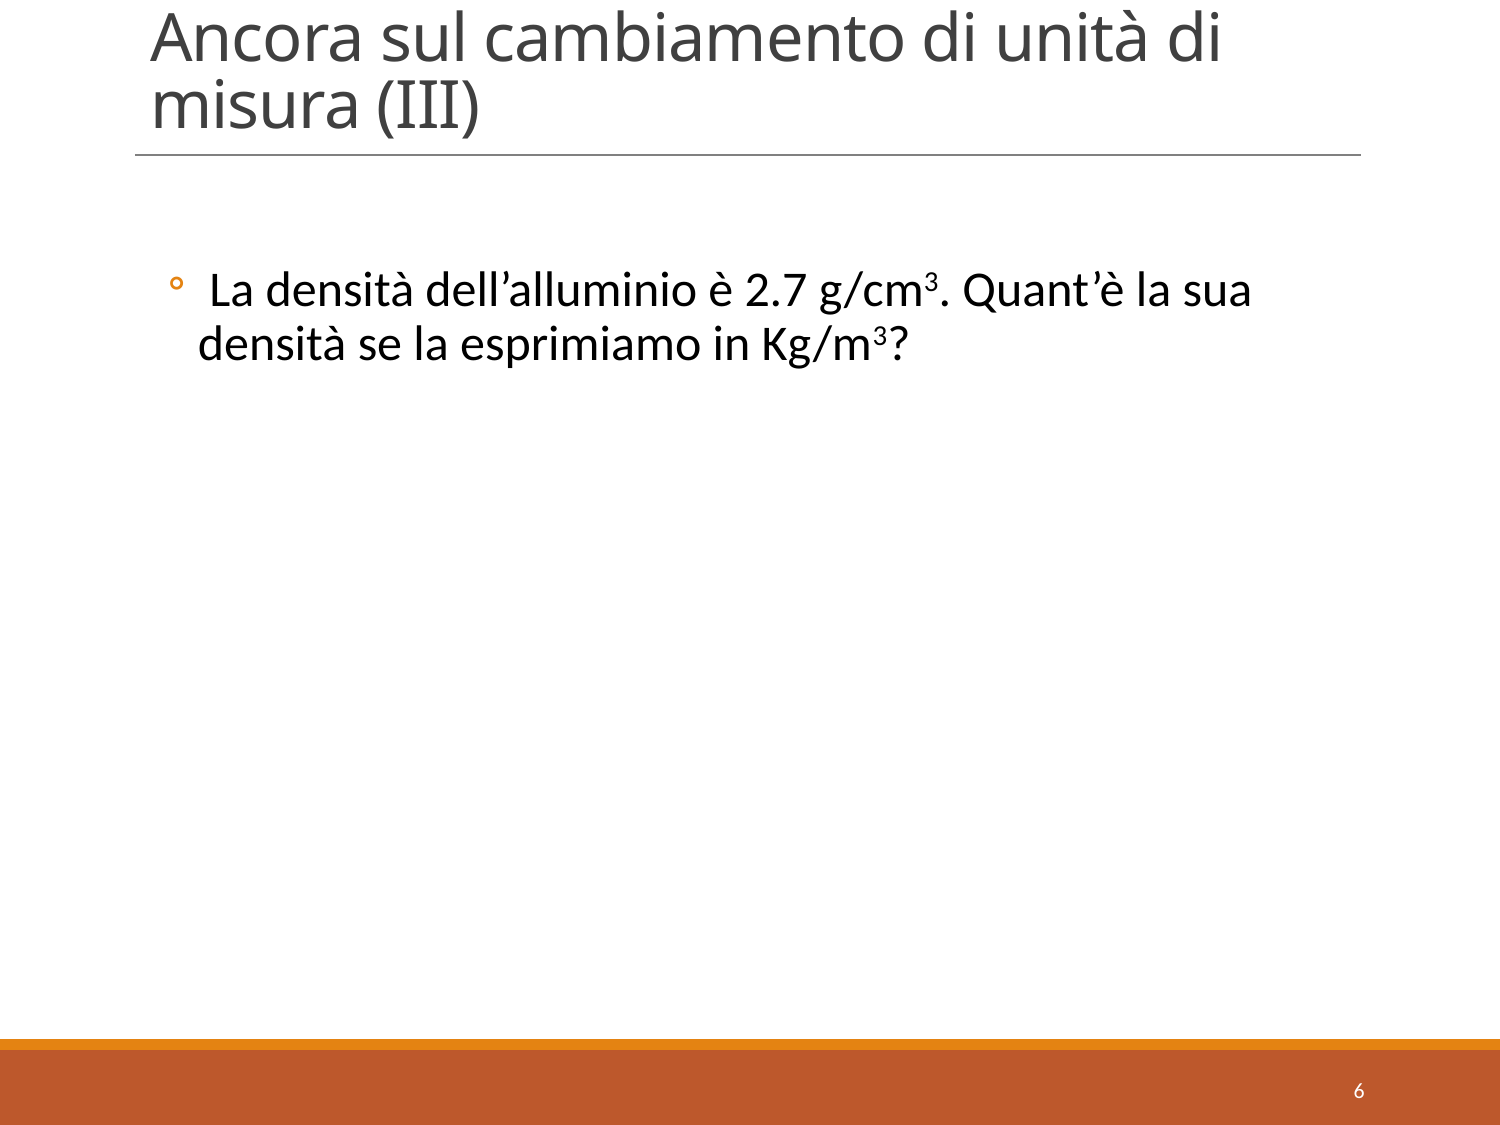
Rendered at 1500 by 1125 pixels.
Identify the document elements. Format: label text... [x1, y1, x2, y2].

title Ancora sul cambiamento di unità di misura (III) [135, 40, 1373, 150]
slide_number 6 [1218, 1059, 1380, 1120]
